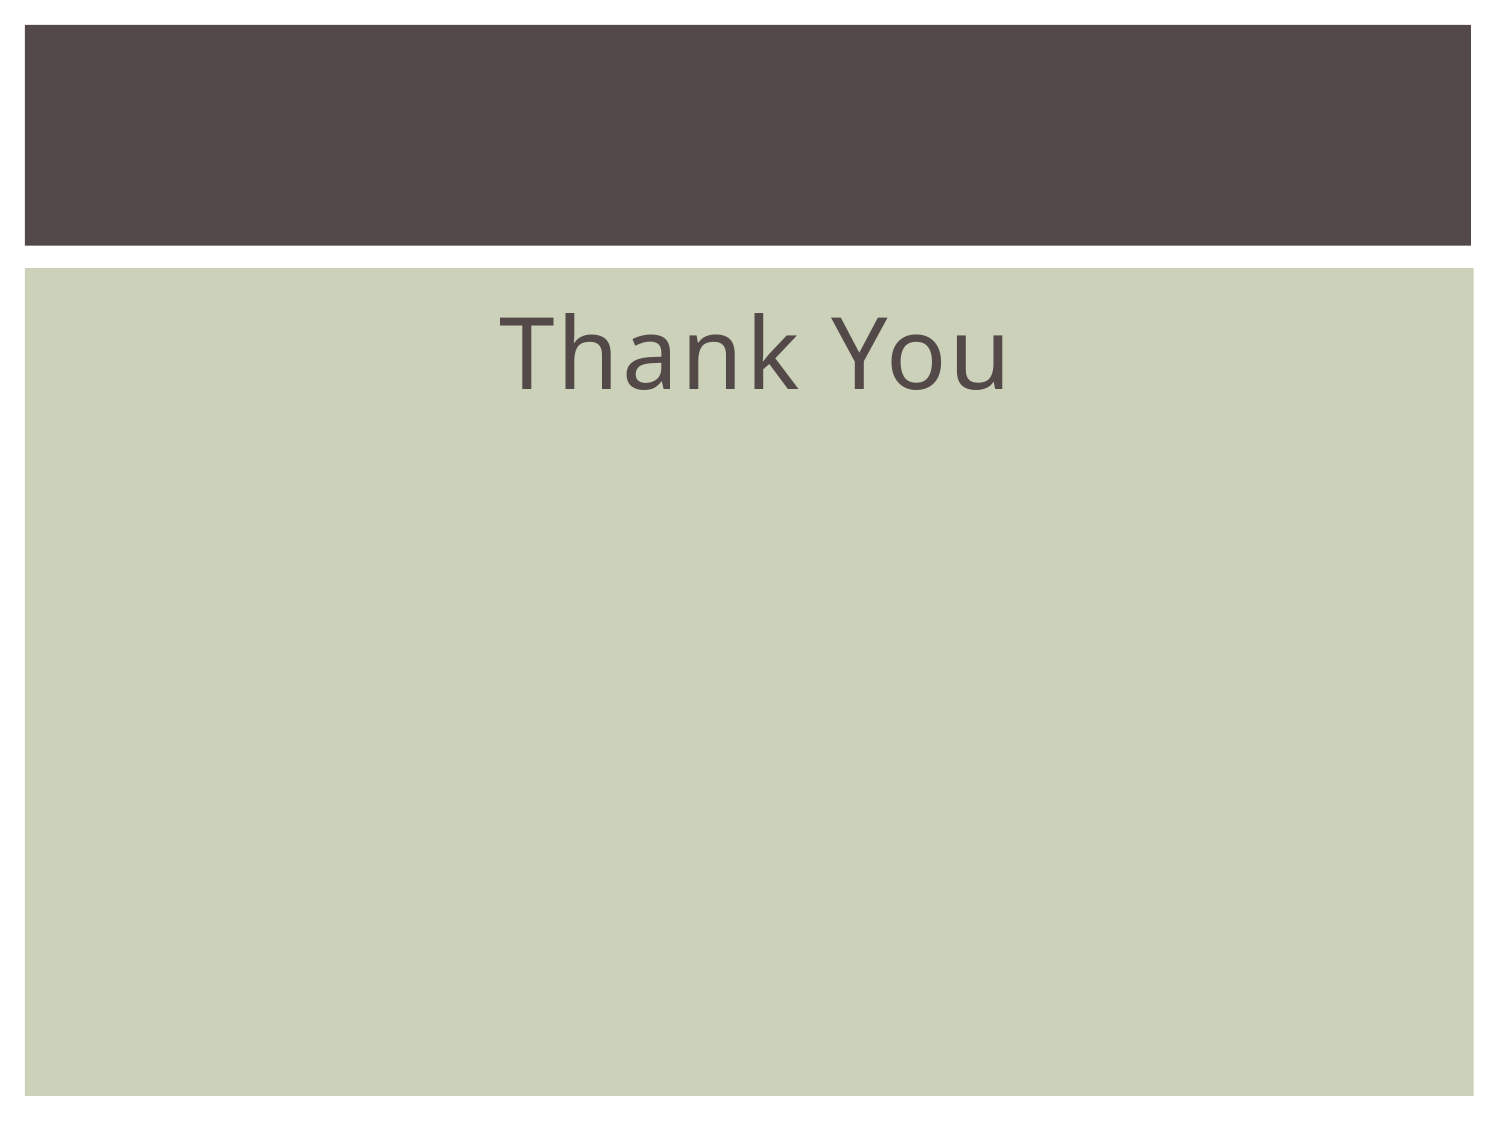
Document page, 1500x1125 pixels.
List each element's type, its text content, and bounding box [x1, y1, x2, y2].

list Thank You [62, 281, 1442, 1005]
